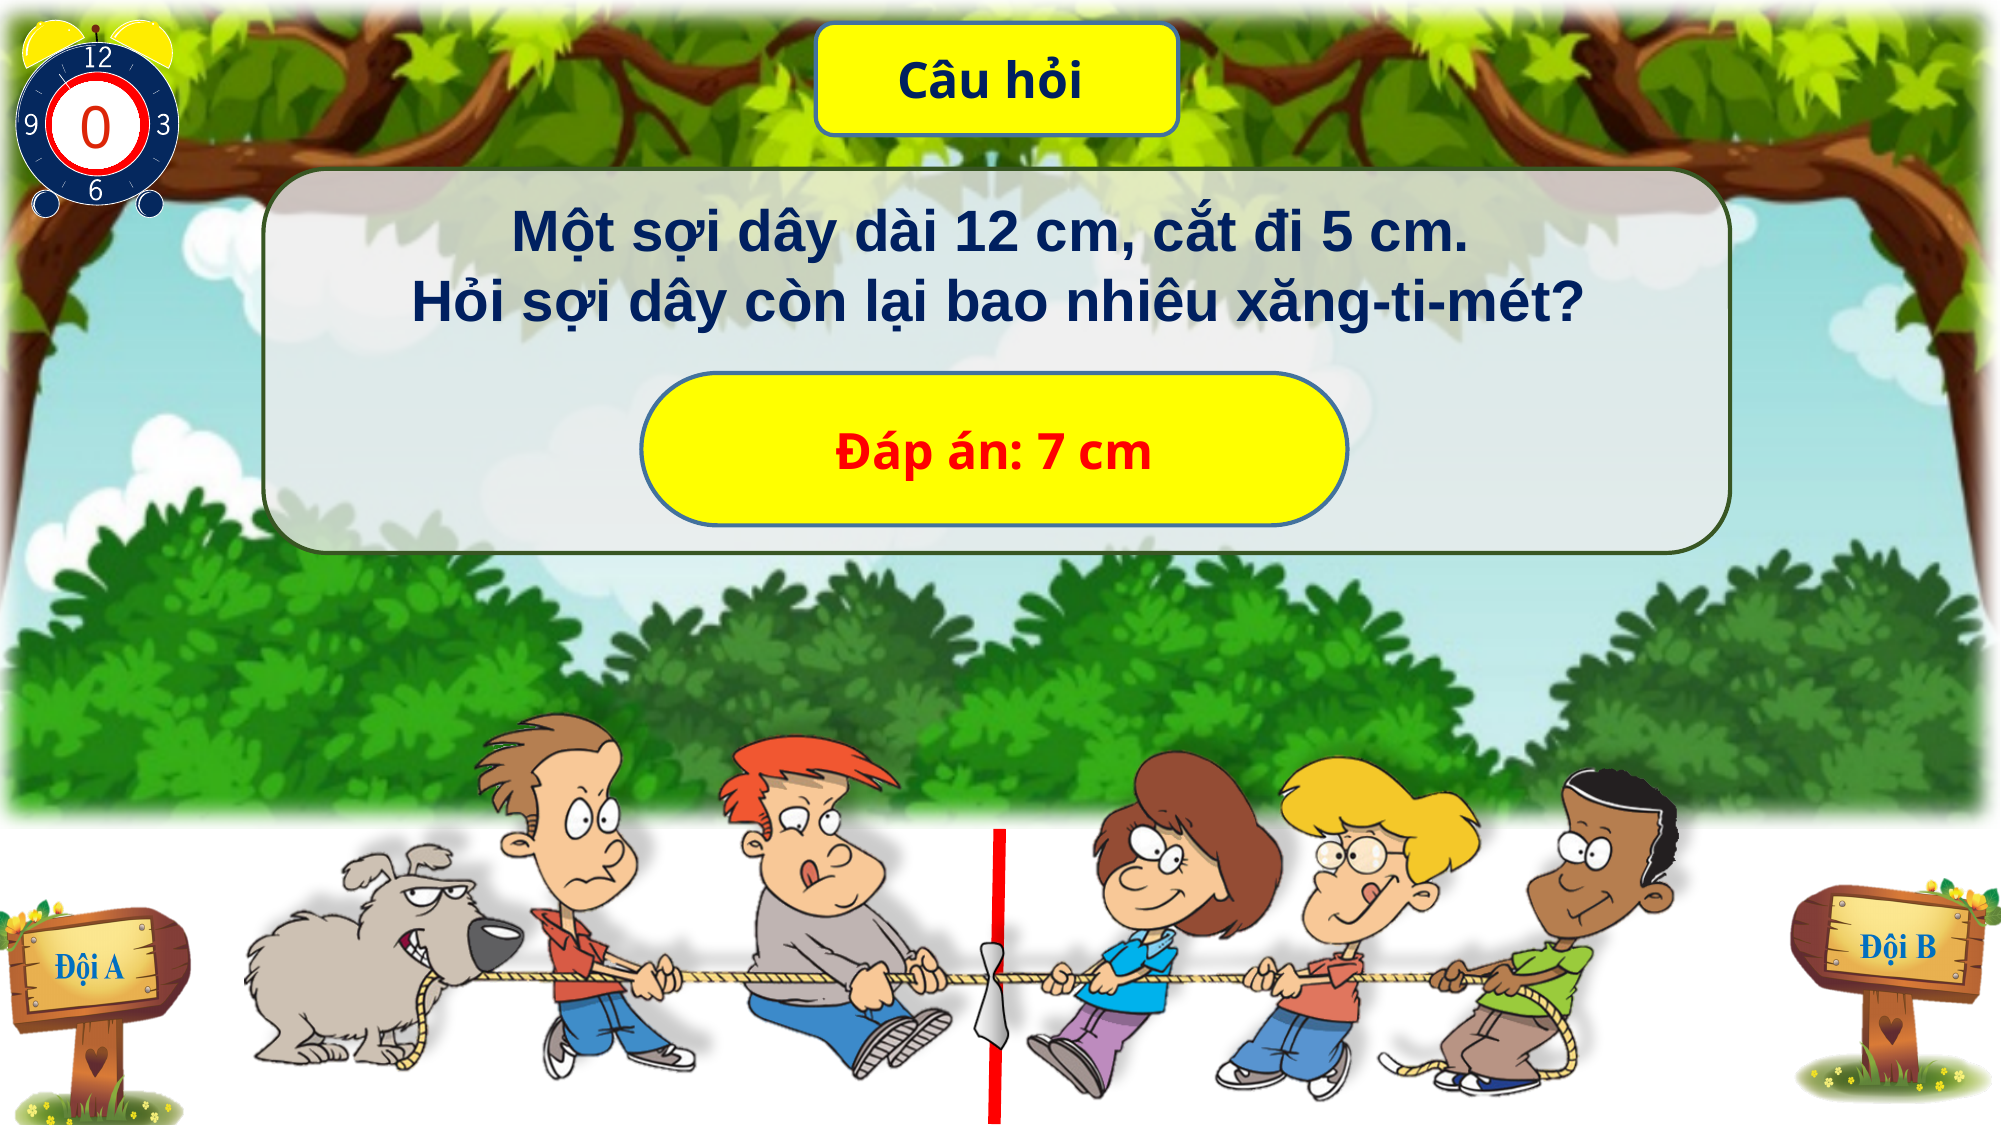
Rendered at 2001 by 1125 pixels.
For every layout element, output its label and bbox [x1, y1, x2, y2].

text_box [994, 1118, 1001, 1125]
picture [0, 897, 194, 1125]
picture [0, 0, 2000, 1109]
picture [1787, 878, 2001, 1109]
